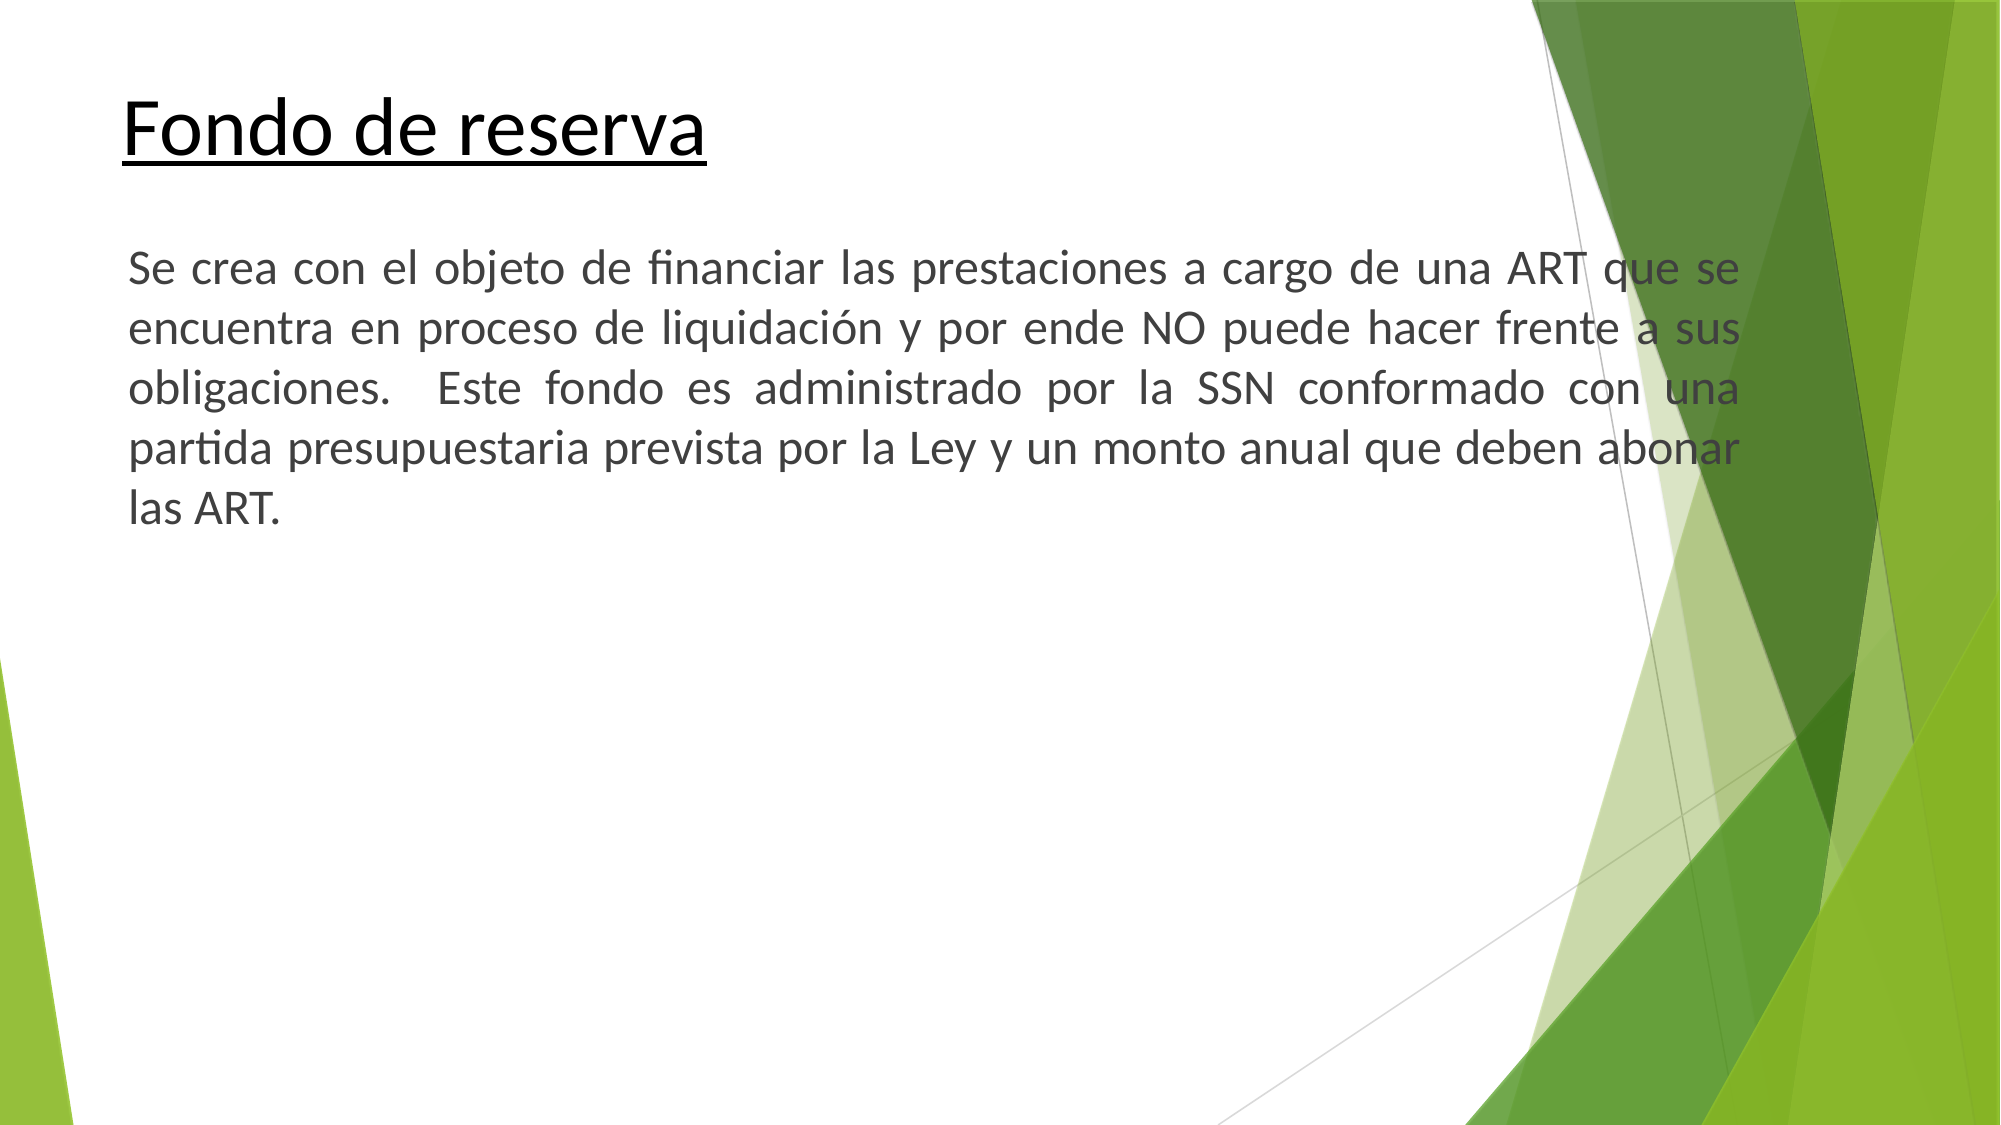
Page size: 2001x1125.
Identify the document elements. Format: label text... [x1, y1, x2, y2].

text_box Fondo de reserva [107, 64, 1887, 180]
text_box Se crea con el objeto de financiar las prestaciones a cargo de una ART que se encuentra en proceso de liquidación y por ende NO puede hacer frente a sus obligaciones. Este fondo es administrado por la SSN conformado con una partida presupuestaria prevista por la Ley y un monto anual que deben abonar las ART. [113, 227, 1757, 740]
